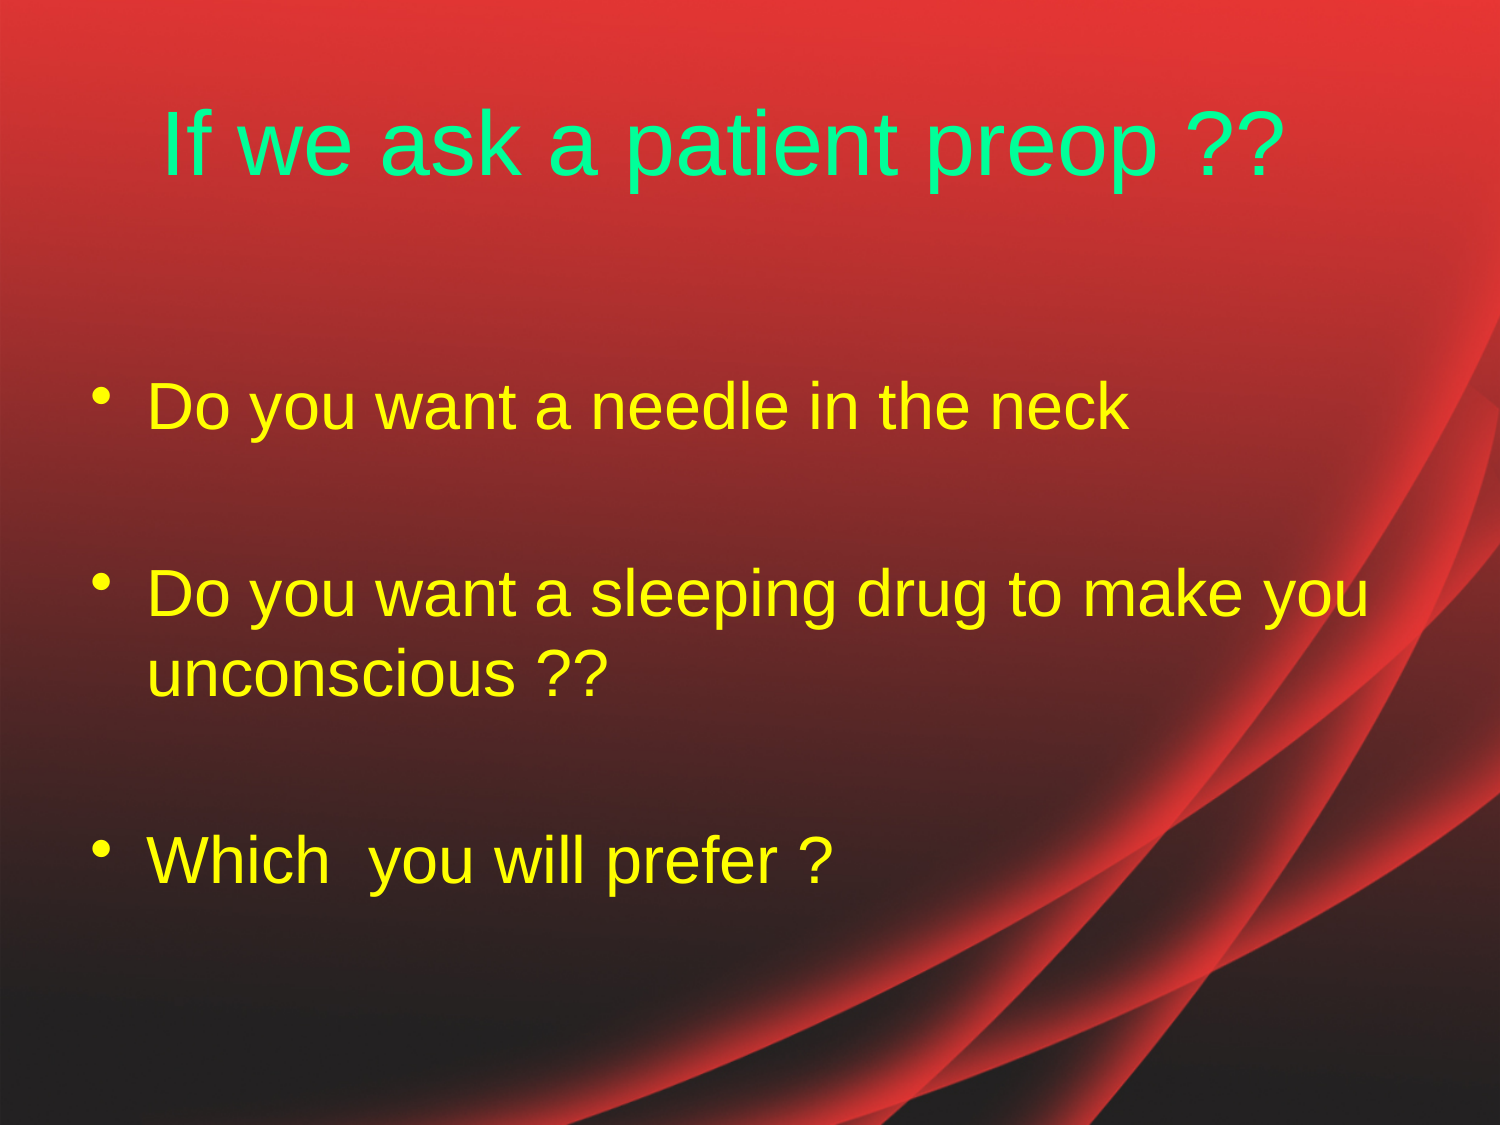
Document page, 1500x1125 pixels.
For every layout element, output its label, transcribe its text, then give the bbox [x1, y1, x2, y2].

picture [0, 0, 1500, 1125]
title If we ask a patient preop ?? [75, 45, 1425, 233]
list Do you want a needle in the neck Do you want a sleeping drug to make you unconscious ?? Which you will prefer ? [75, 262, 1425, 1005]
